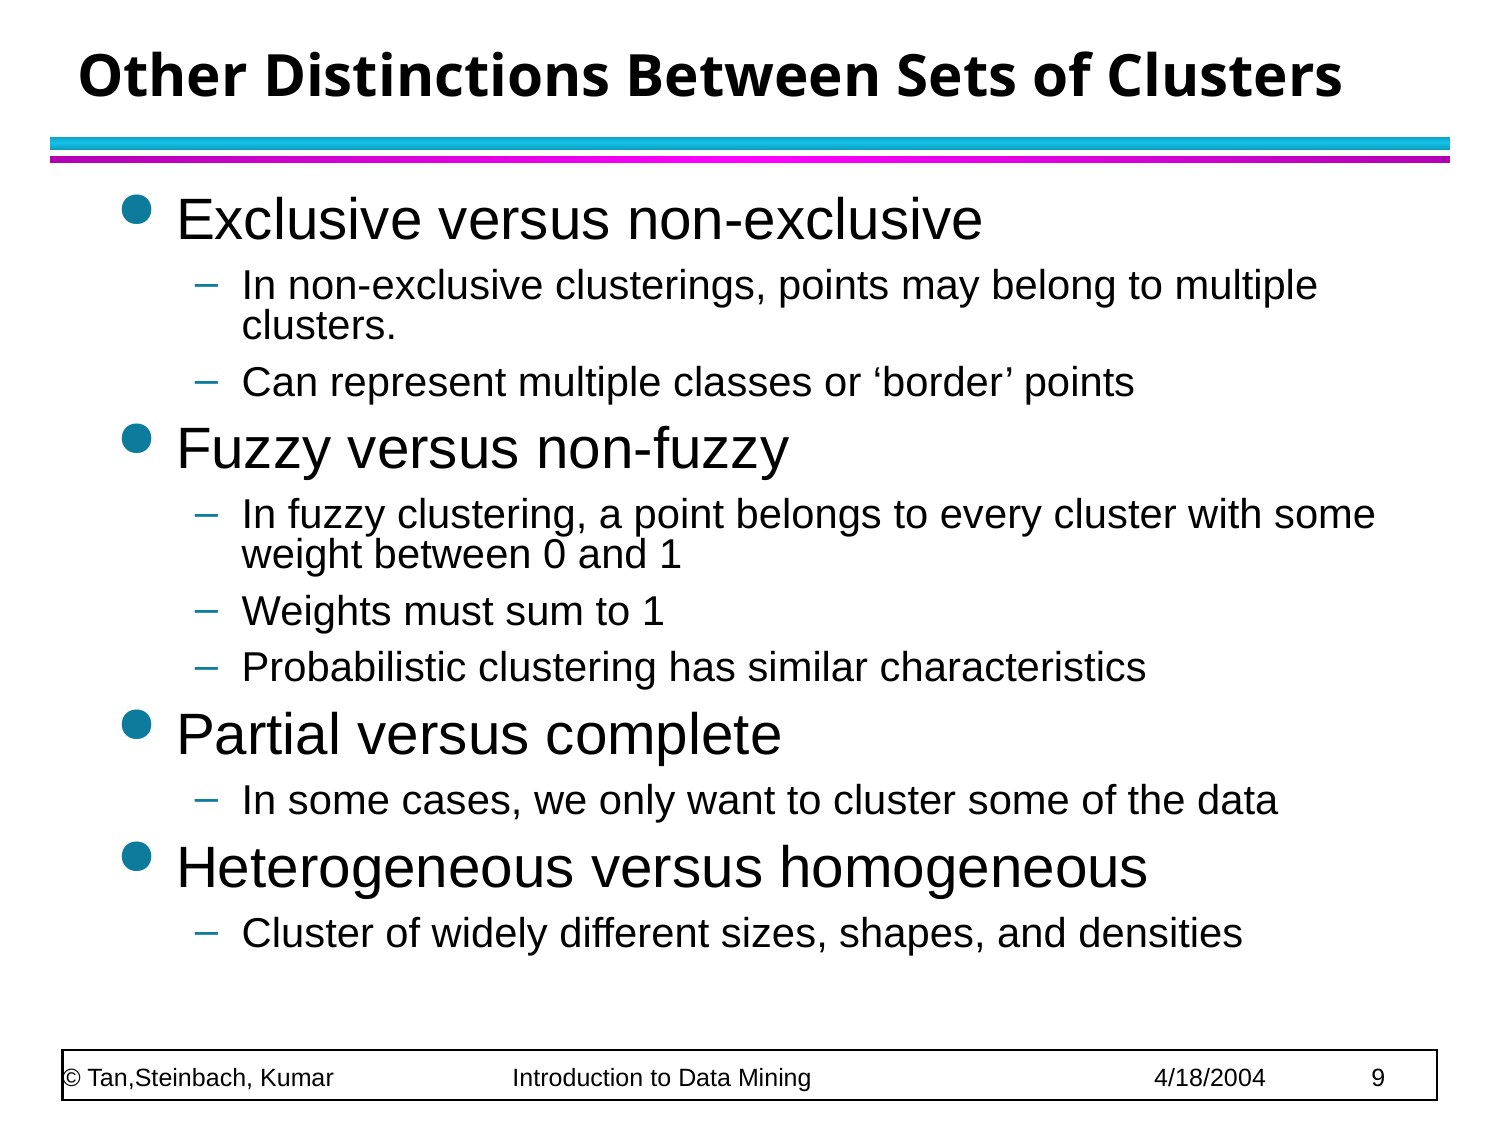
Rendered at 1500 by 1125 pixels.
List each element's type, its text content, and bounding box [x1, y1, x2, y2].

list Exclusive versus non-exclusive In non-exclusive clusterings, points may belong to multiple clusters. Can represent multiple classes or ‘border’ points Fuzzy versus non-fuzzy In fuzzy clustering, a point belongs to every cluster with some weight between 0 and 1 Weights must sum to 1 Probabilistic clustering has similar characteristics Partial versus complete In some cases, we only want to cluster some of the data Heterogeneous versus homogeneous Cluster of widely different sizes, shapes, and densities [104, 186, 1418, 1026]
title Other Distinctions Between Sets of Clusters [61, 24, 1422, 117]
